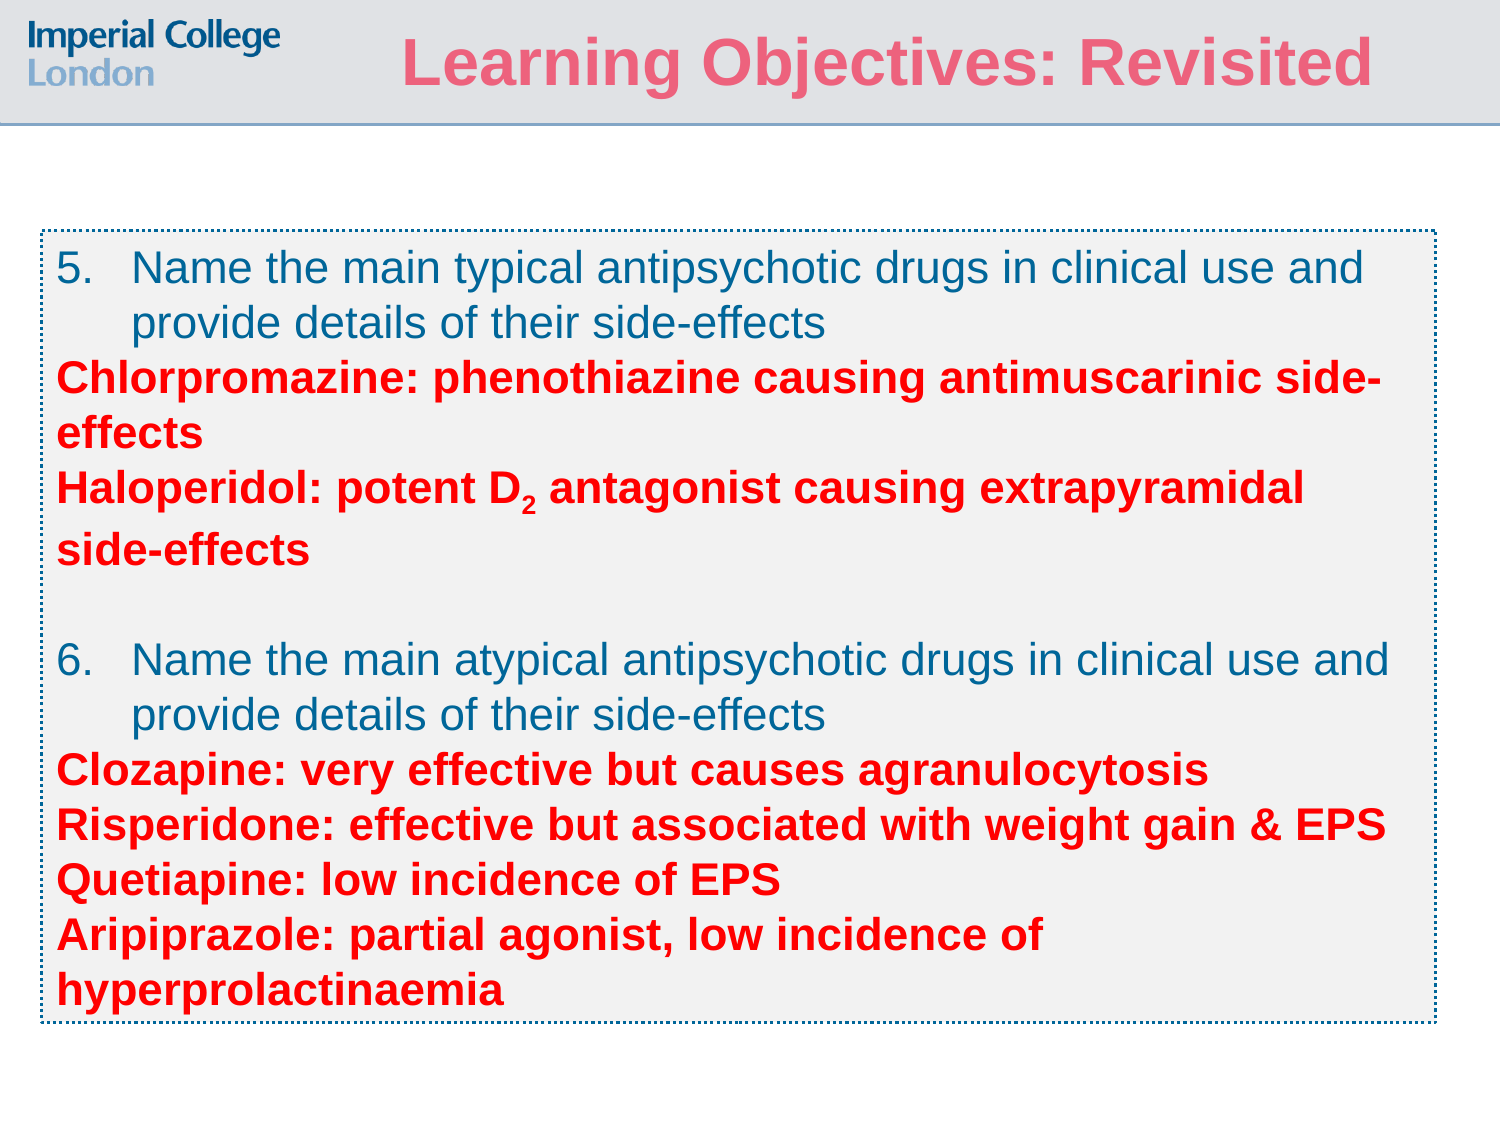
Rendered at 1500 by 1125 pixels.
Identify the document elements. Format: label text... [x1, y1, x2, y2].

text_box Name the main typical antipsychotic drugs in clinical use and provide details of their side-effects Chlorpromazine: phenothiazine causing antimuscarinic side-effects Haloperidol: potent D2 antagonist causing extrapyramidal side-effects Name the main atypical antipsychotic drugs in clinical use and provide details of their side-effects Clozapine: very effective but causes agranulocytosis Risperidone: effective but associated with weight gain & EPS Quetiapine: low incidence of EPS Aripiprazole: partial agonist, low incidence of hyperprolactinaemia [41, 230, 1436, 1023]
picture [0, 0, 1500, 126]
text_box Learning Objectives: Revisited [277, 11, 1500, 107]
